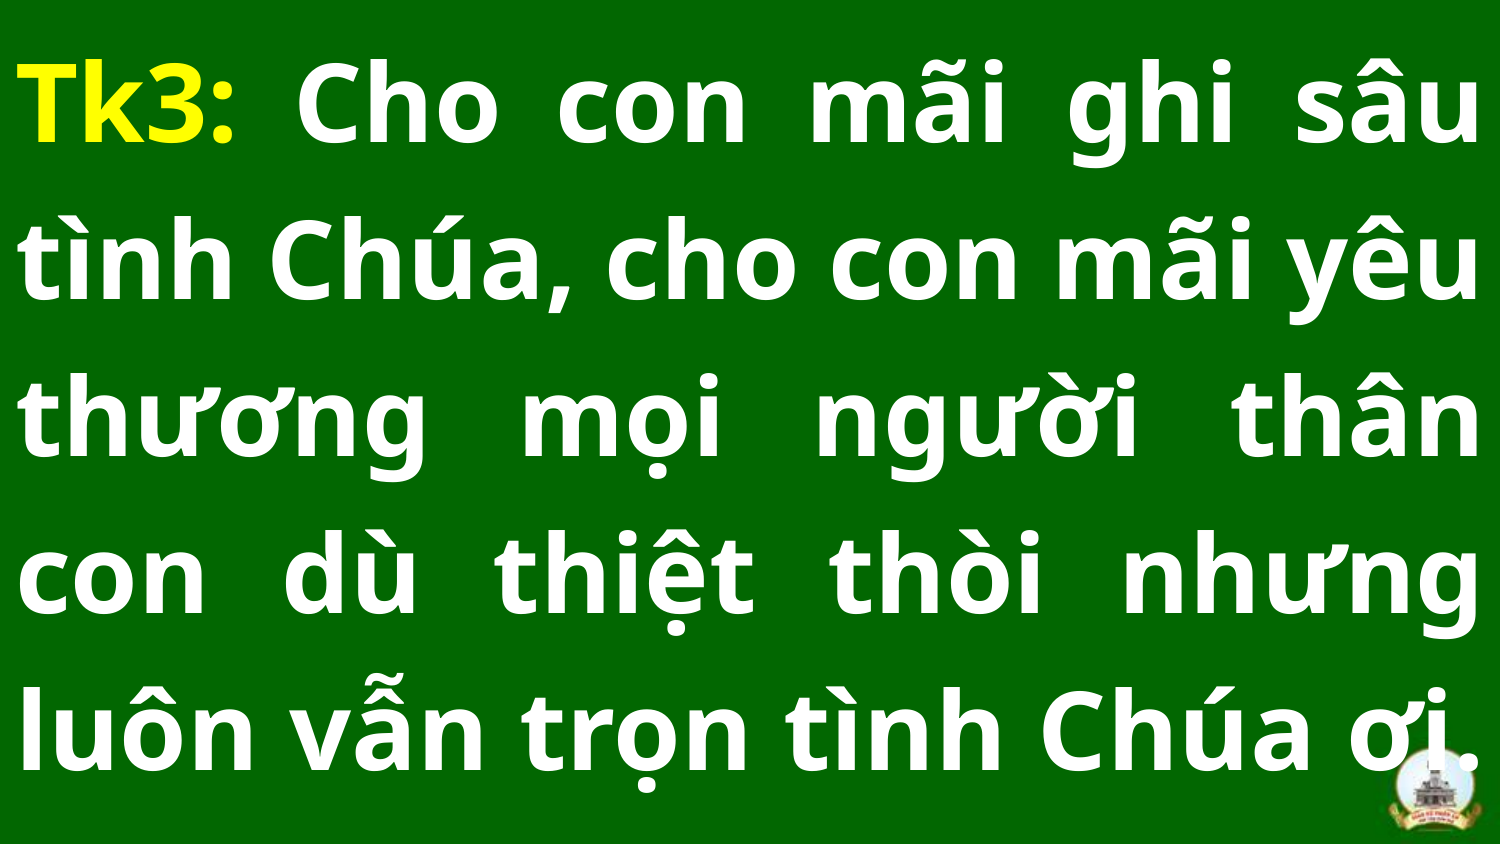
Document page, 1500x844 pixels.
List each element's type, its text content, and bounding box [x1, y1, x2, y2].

list Tk3: Cho con mãi ghi sâu tình Chúa, cho con mãi yêu thương mọi người thân con dù thiệt thòi nhưng luôn vẫn trọn tình Chúa ơi. [0, 0, 1500, 844]
